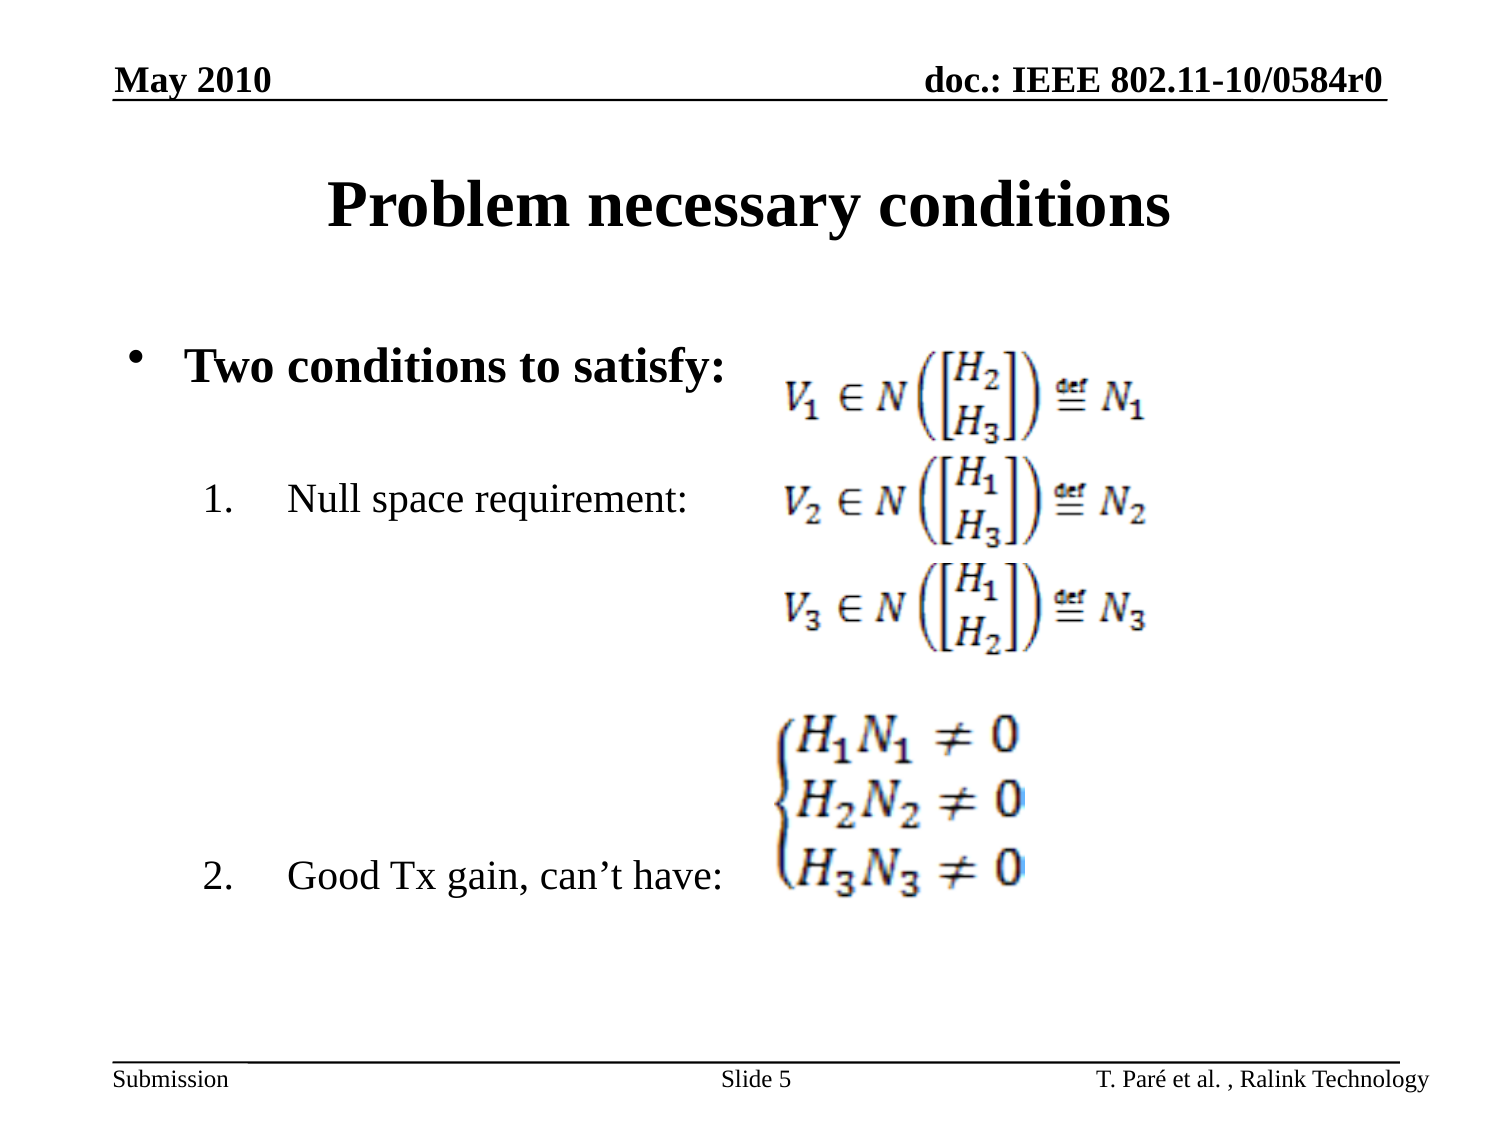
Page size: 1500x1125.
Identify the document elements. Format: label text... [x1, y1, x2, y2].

slide_number Slide 5 [712, 1061, 800, 1093]
list Two conditions to satisfy: Null space requirement: Good Tx gain, can’t have: [112, 324, 1388, 1001]
text_box T. Paré et al. , Ralink Technology [1096, 1062, 1431, 1093]
picture [784, 563, 1151, 668]
picture [784, 349, 1151, 558]
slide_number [114, 54, 290, 101]
title Problem necessary conditions [112, 112, 1388, 288]
picture [774, 712, 1026, 914]
